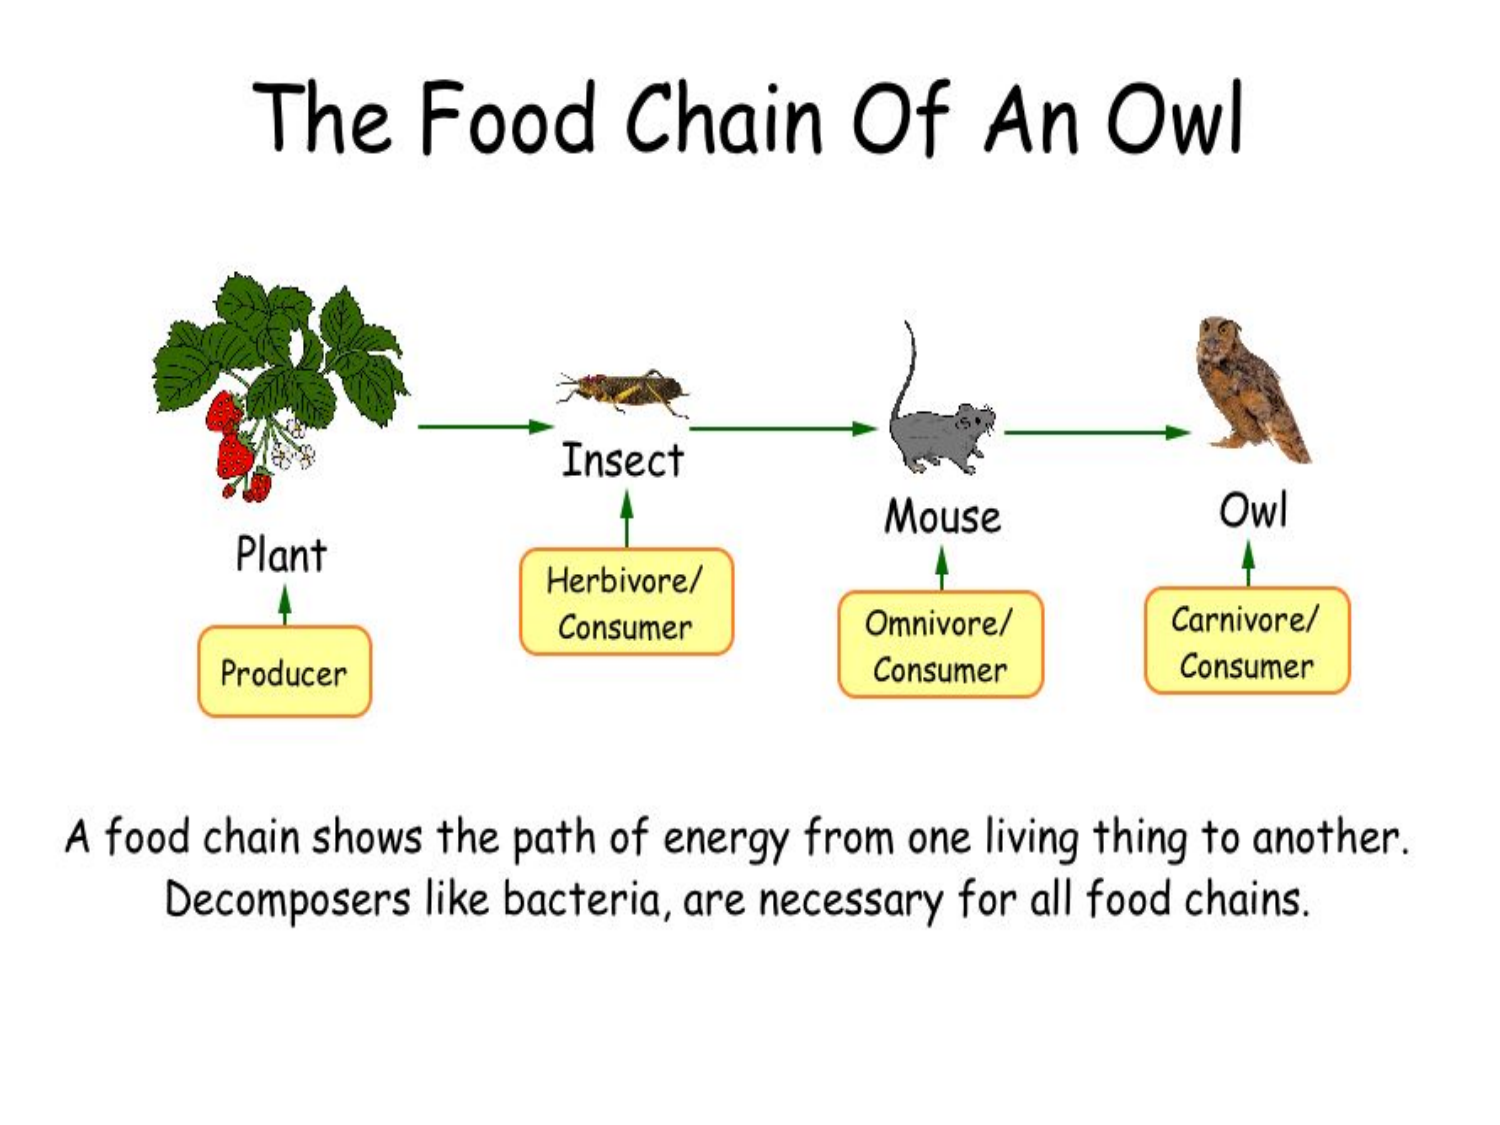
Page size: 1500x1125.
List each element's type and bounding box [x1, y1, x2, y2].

picture [0, 0, 1488, 938]
